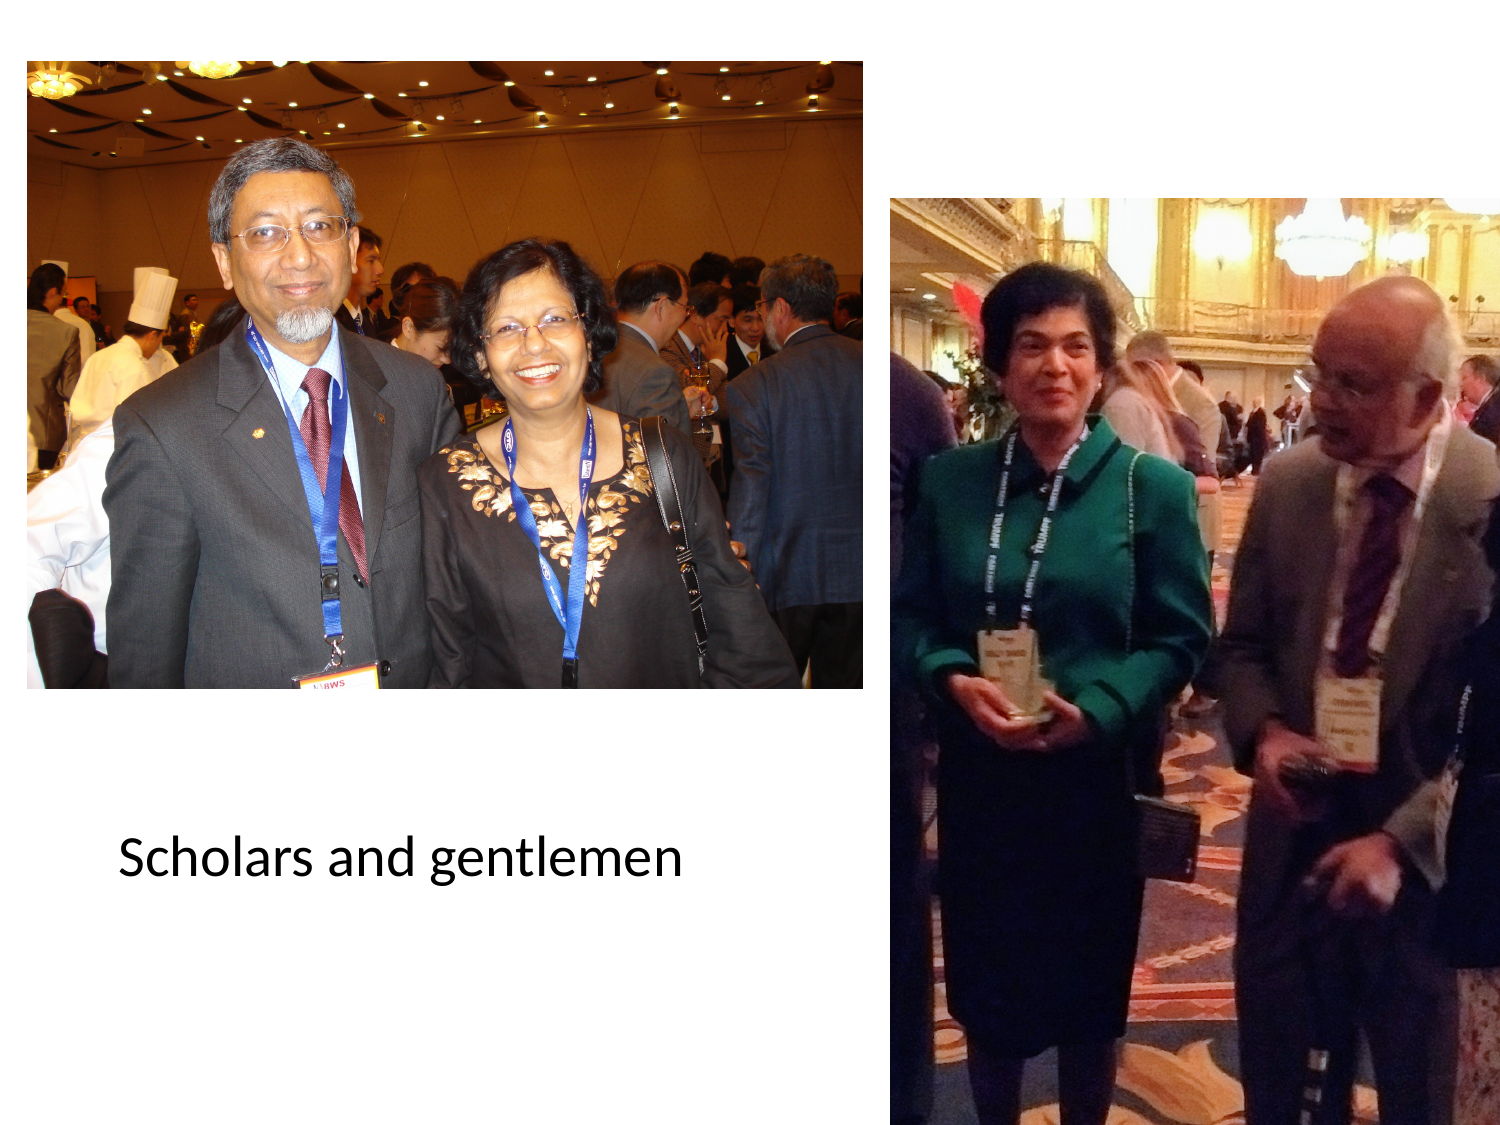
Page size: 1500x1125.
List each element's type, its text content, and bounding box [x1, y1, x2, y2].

text_box Scholars and gentlemen [103, 810, 699, 896]
picture [27, 61, 864, 689]
picture [890, 198, 1500, 1125]
